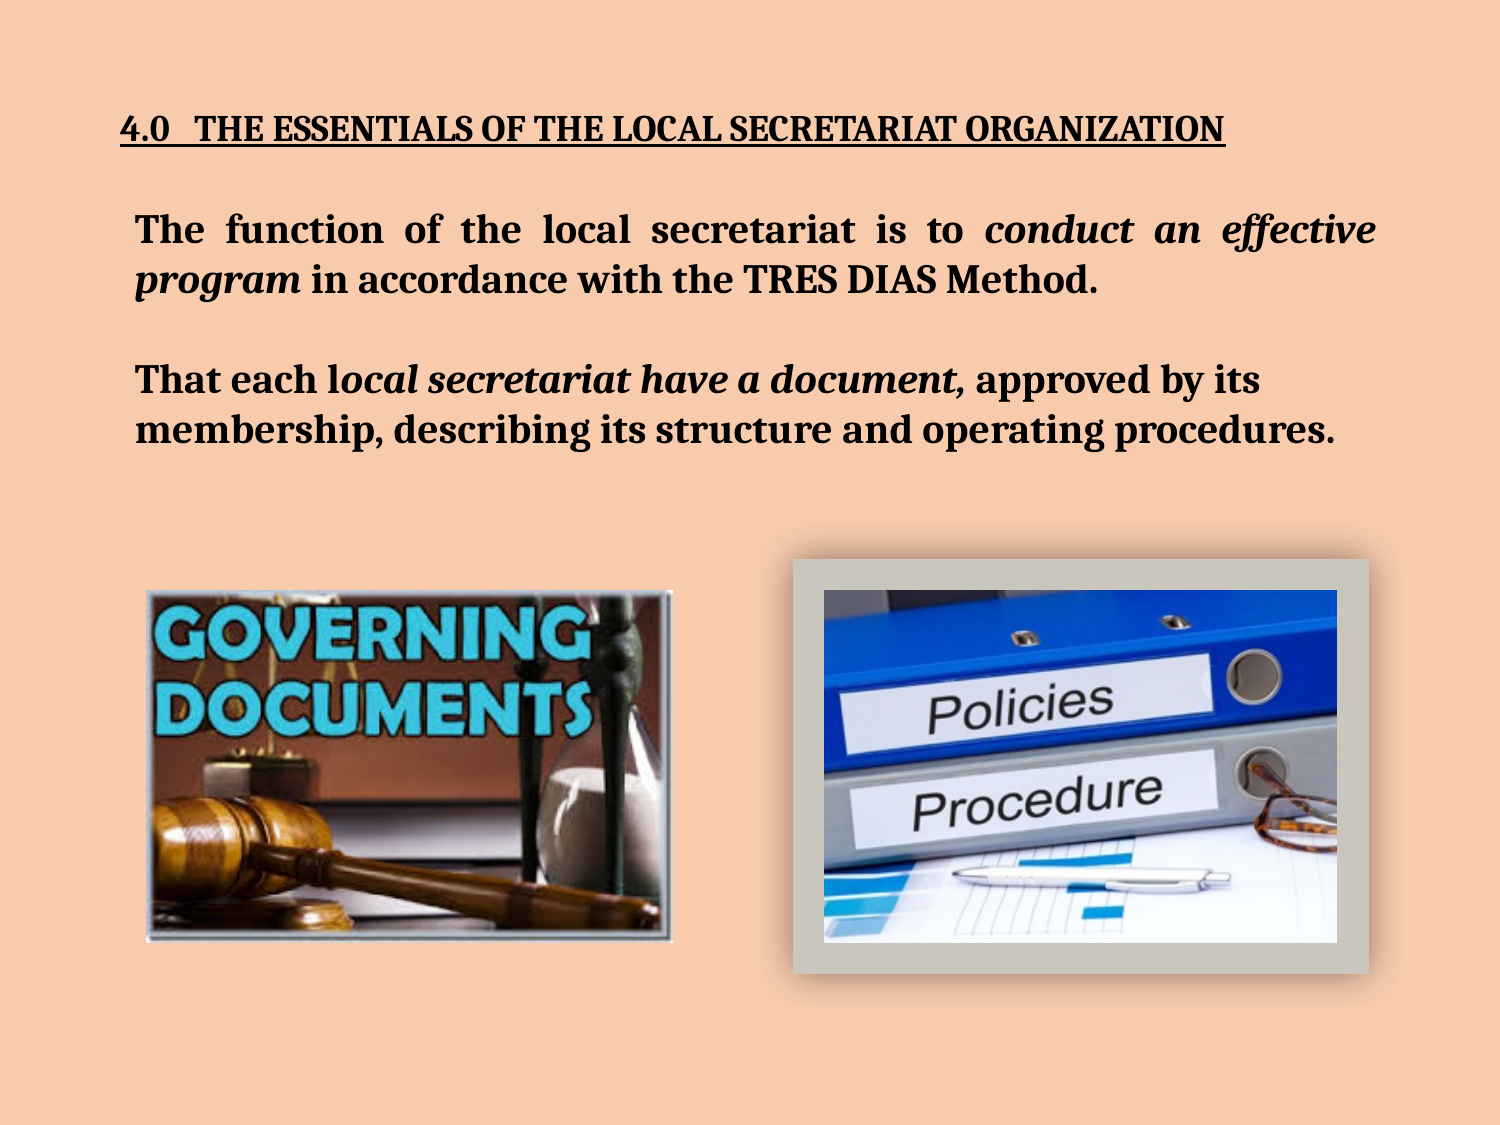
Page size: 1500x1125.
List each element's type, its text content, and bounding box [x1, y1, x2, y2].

text_box 4.0 THE ESSENTIALS OF THE LOCAL SECRETARIAT ORGANIZATION [105, 97, 1391, 157]
picture [146, 590, 673, 944]
text_box The function of the local secretariat is to conduct an effective program in accordance with the TRES DIAS Method. That each local secretariat have a document, approved by its membership, describing its structure and operating procedures. [120, 194, 1391, 494]
picture [823, 589, 1338, 944]
